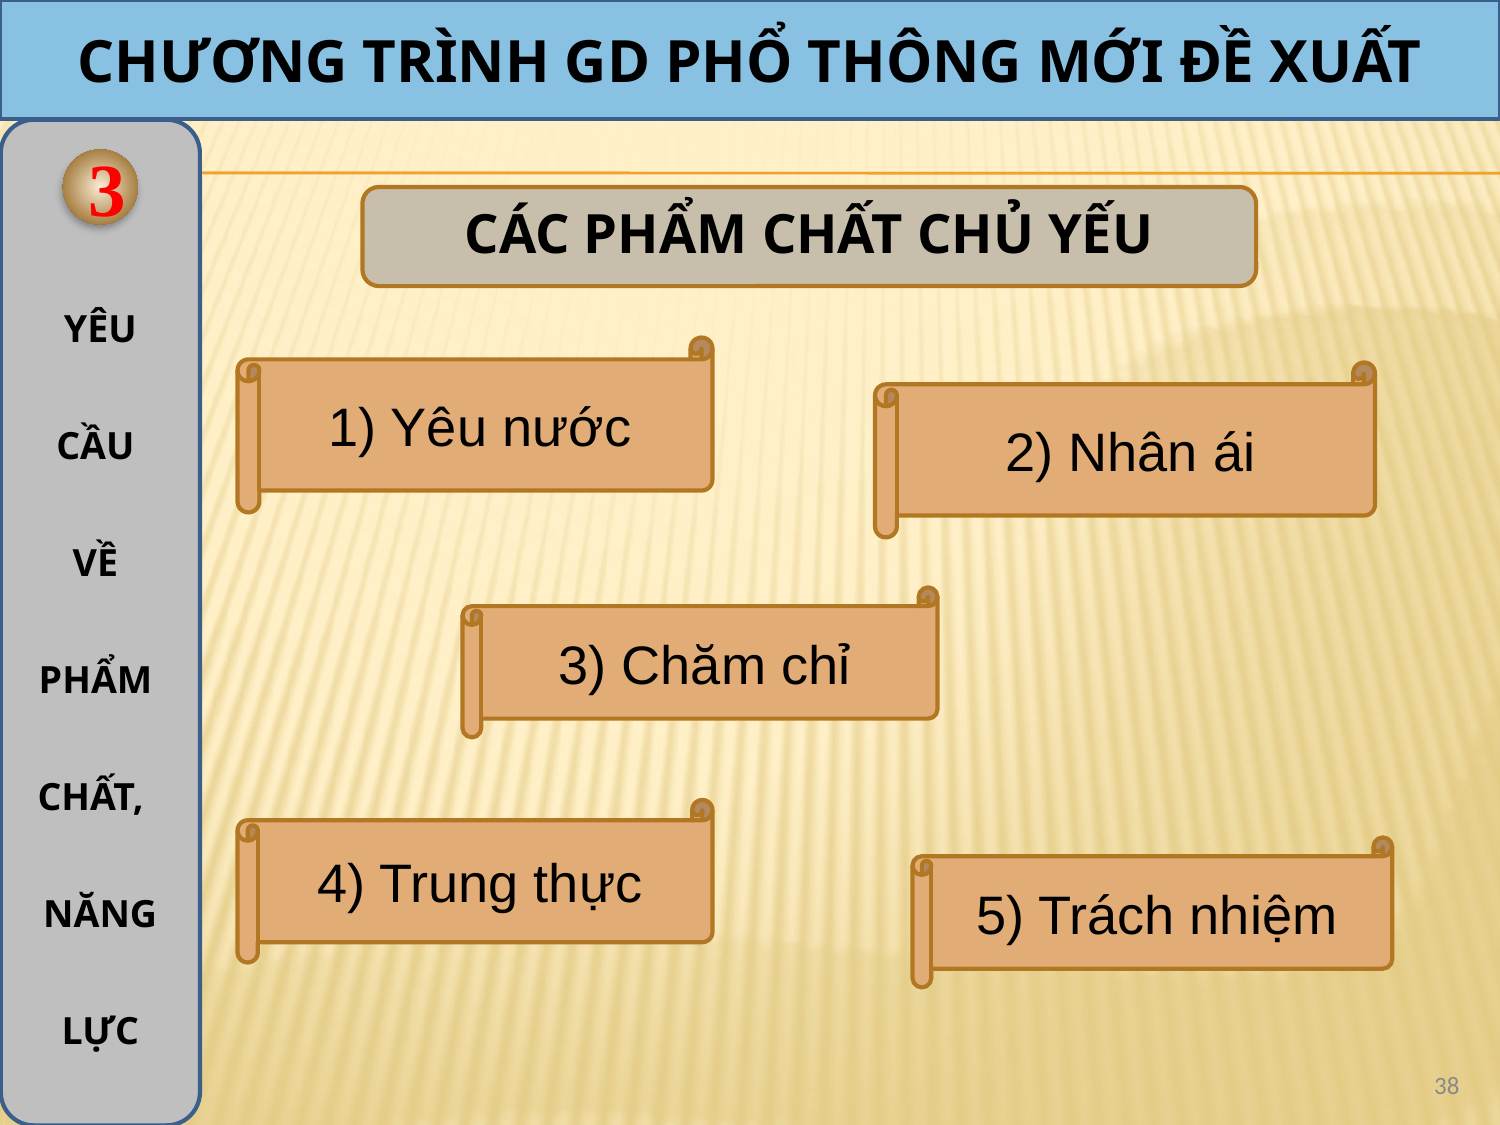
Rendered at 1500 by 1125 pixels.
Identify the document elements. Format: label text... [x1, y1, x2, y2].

text_box 4) Trung thực [235, 797, 715, 965]
text_box 3 [62, 149, 138, 225]
text_box CHƯƠNG TRÌNH GD PHỔ THÔNG MỚI ĐỀ XUẤT [0, 0, 1500, 120]
text_box 3) Chăm chỉ [460, 585, 940, 740]
text_box 5) Trách nhiệm [910, 835, 1395, 990]
slide_number 38 [1350, 1061, 1475, 1103]
text_box CÁC PHẨM CHẤT CHỦ YẾU [360, 184, 1259, 289]
text_box 2) Nhân ái [872, 360, 1378, 540]
text_box YÊU CẦU VỀ PHẨM CHẤT, NĂNG LỰC [0, 119, 200, 1125]
text_box 1) Yêu nước [235, 335, 715, 515]
